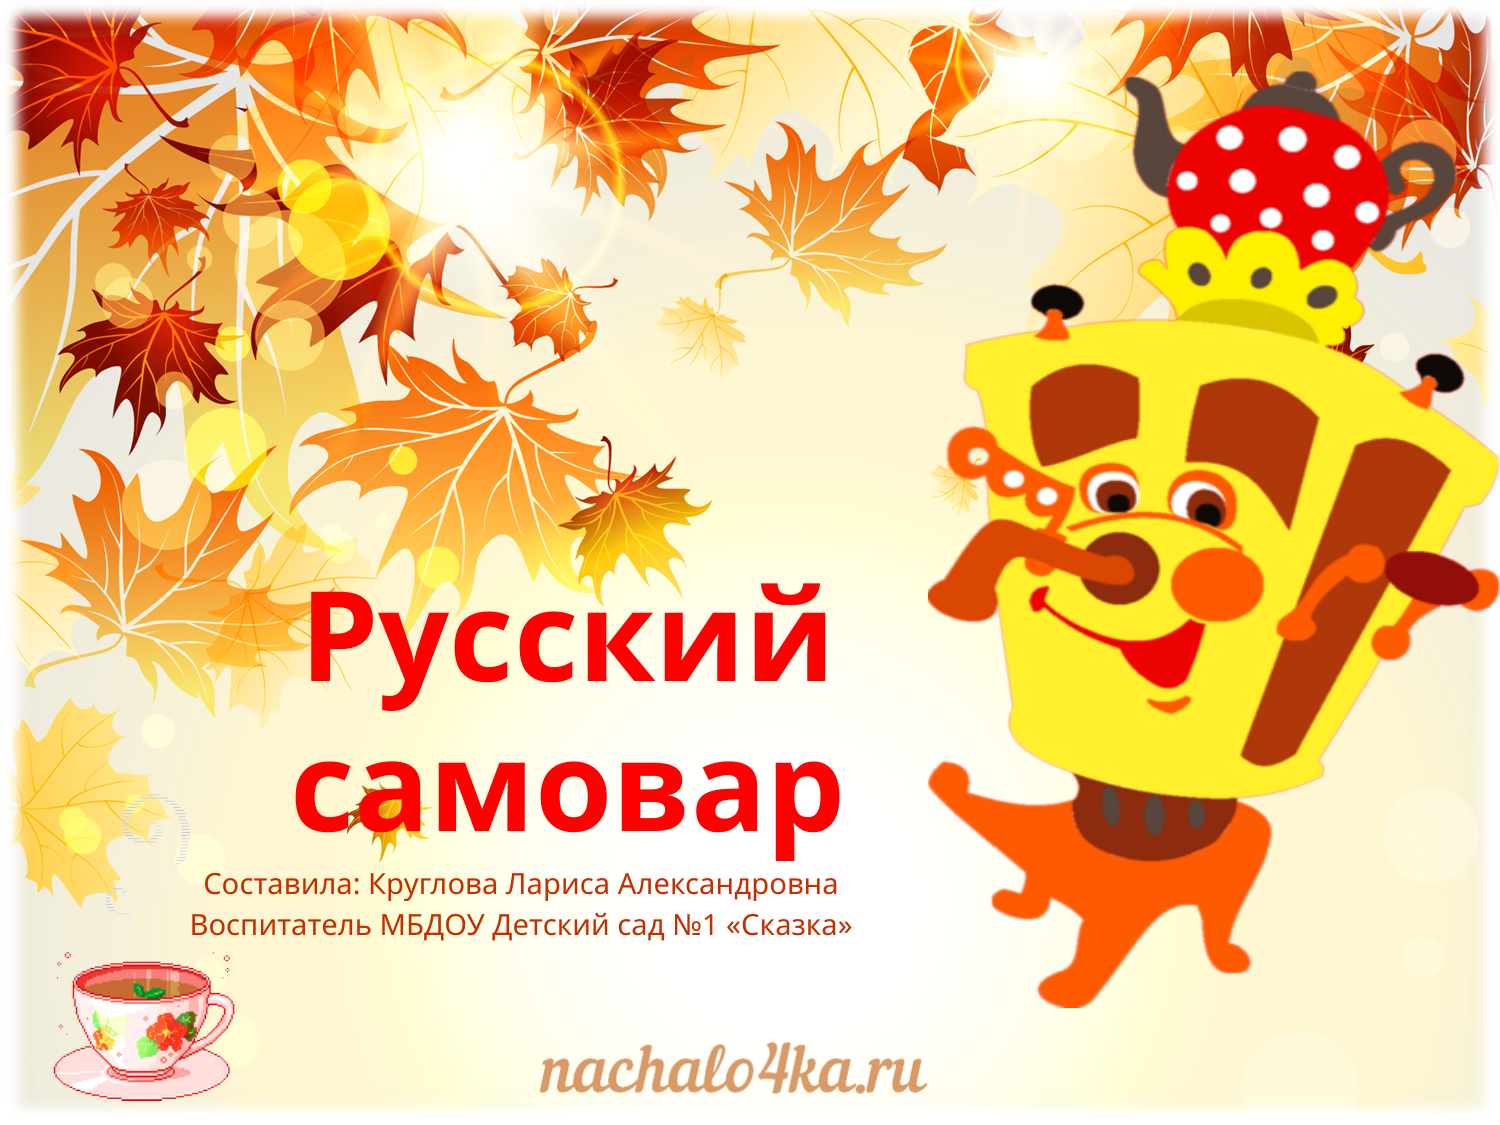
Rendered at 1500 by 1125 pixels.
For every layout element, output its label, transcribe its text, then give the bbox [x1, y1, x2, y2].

title Русский самовар [0, 586, 923, 828]
picture [0, 0, 1500, 1125]
subtitle Составила: Круглова Лариса Александровна Воспитатель МБДОУ Детский сад №1 «Сказка» [241, 857, 924, 1019]
